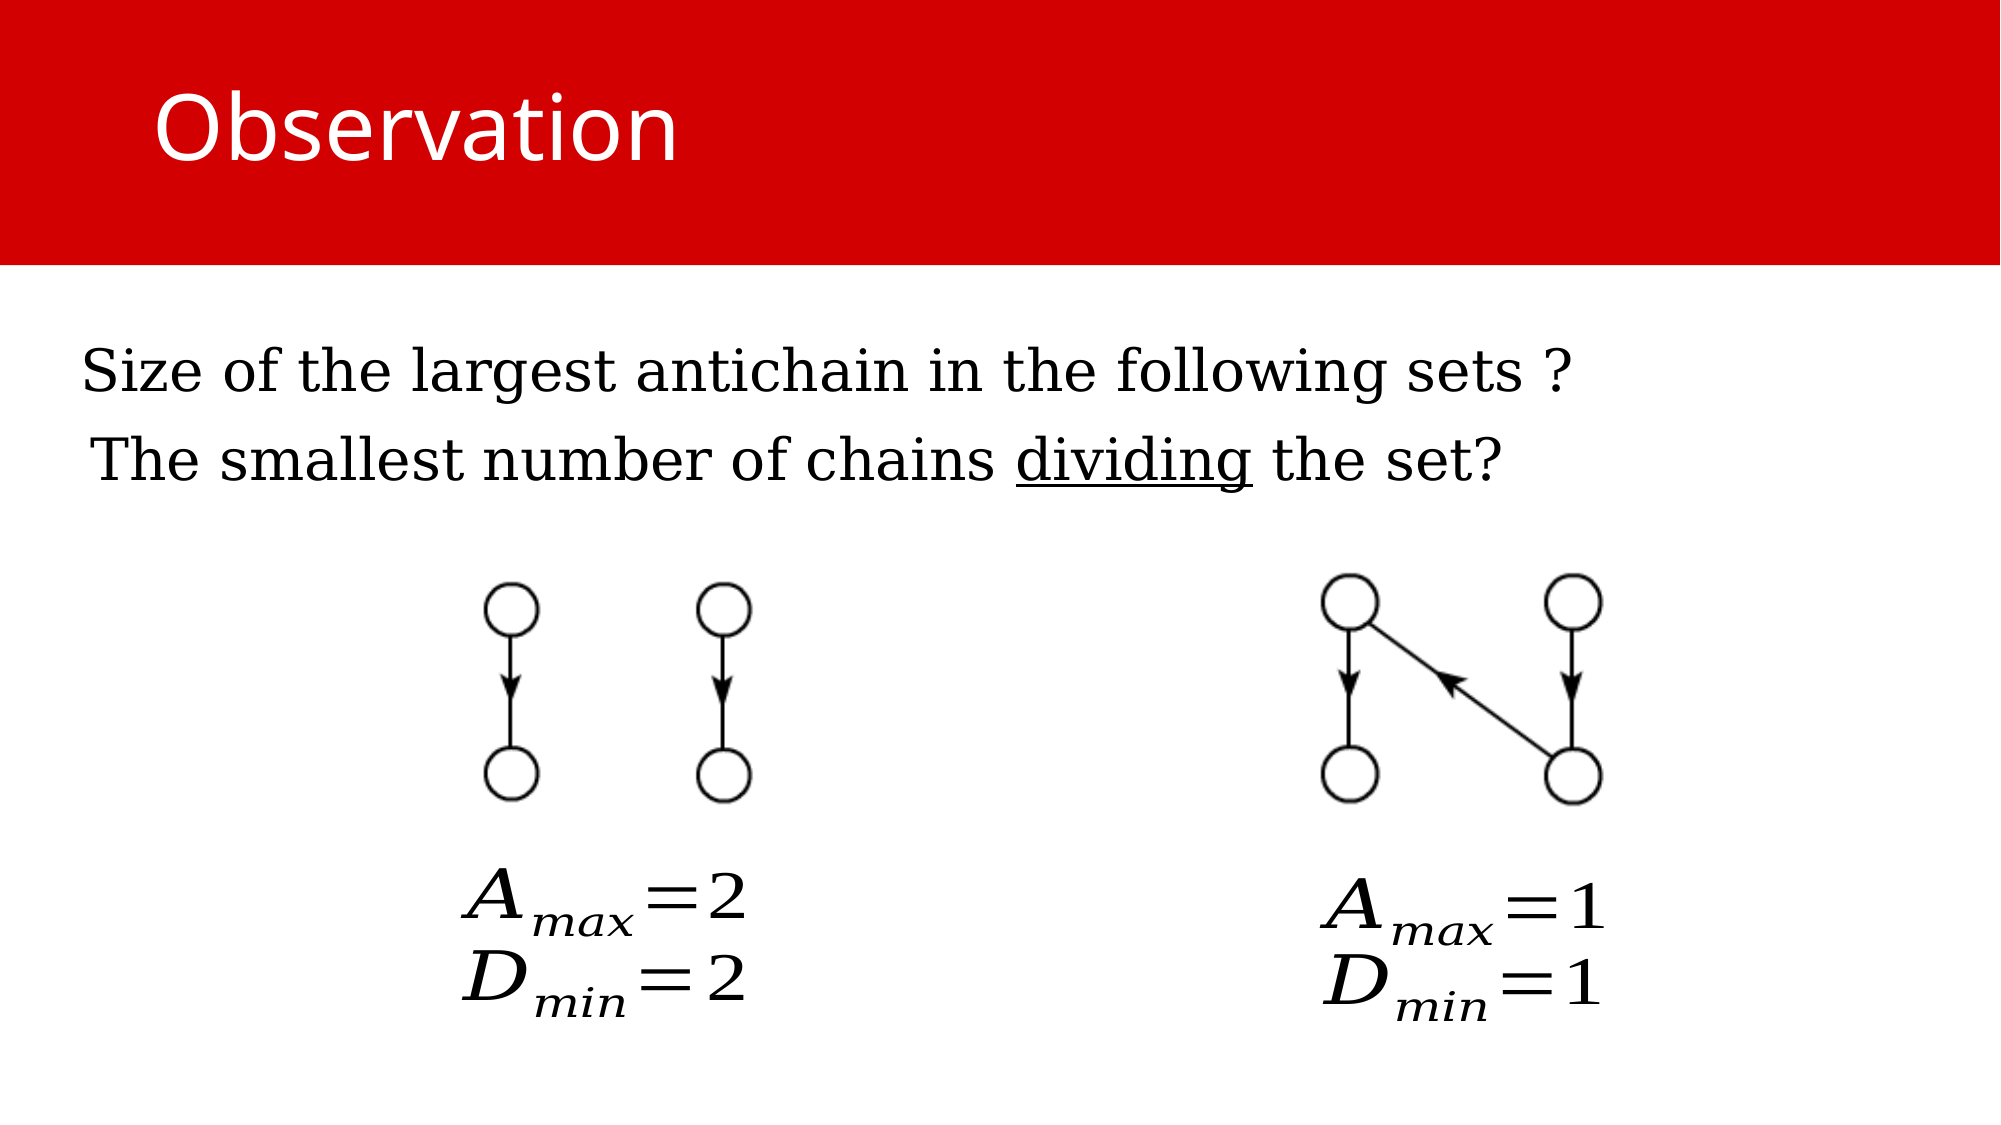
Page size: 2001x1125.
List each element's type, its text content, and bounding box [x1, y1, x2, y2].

text_box [0, 0, 2000, 266]
text_box The smallest number of chains dividing the set? [75, 414, 1538, 500]
text_box Size of the largest antichain in the following sets ? [65, 325, 1590, 411]
picture [1280, 548, 1677, 844]
picture [443, 558, 817, 842]
title Observation [137, 22, 1863, 240]
